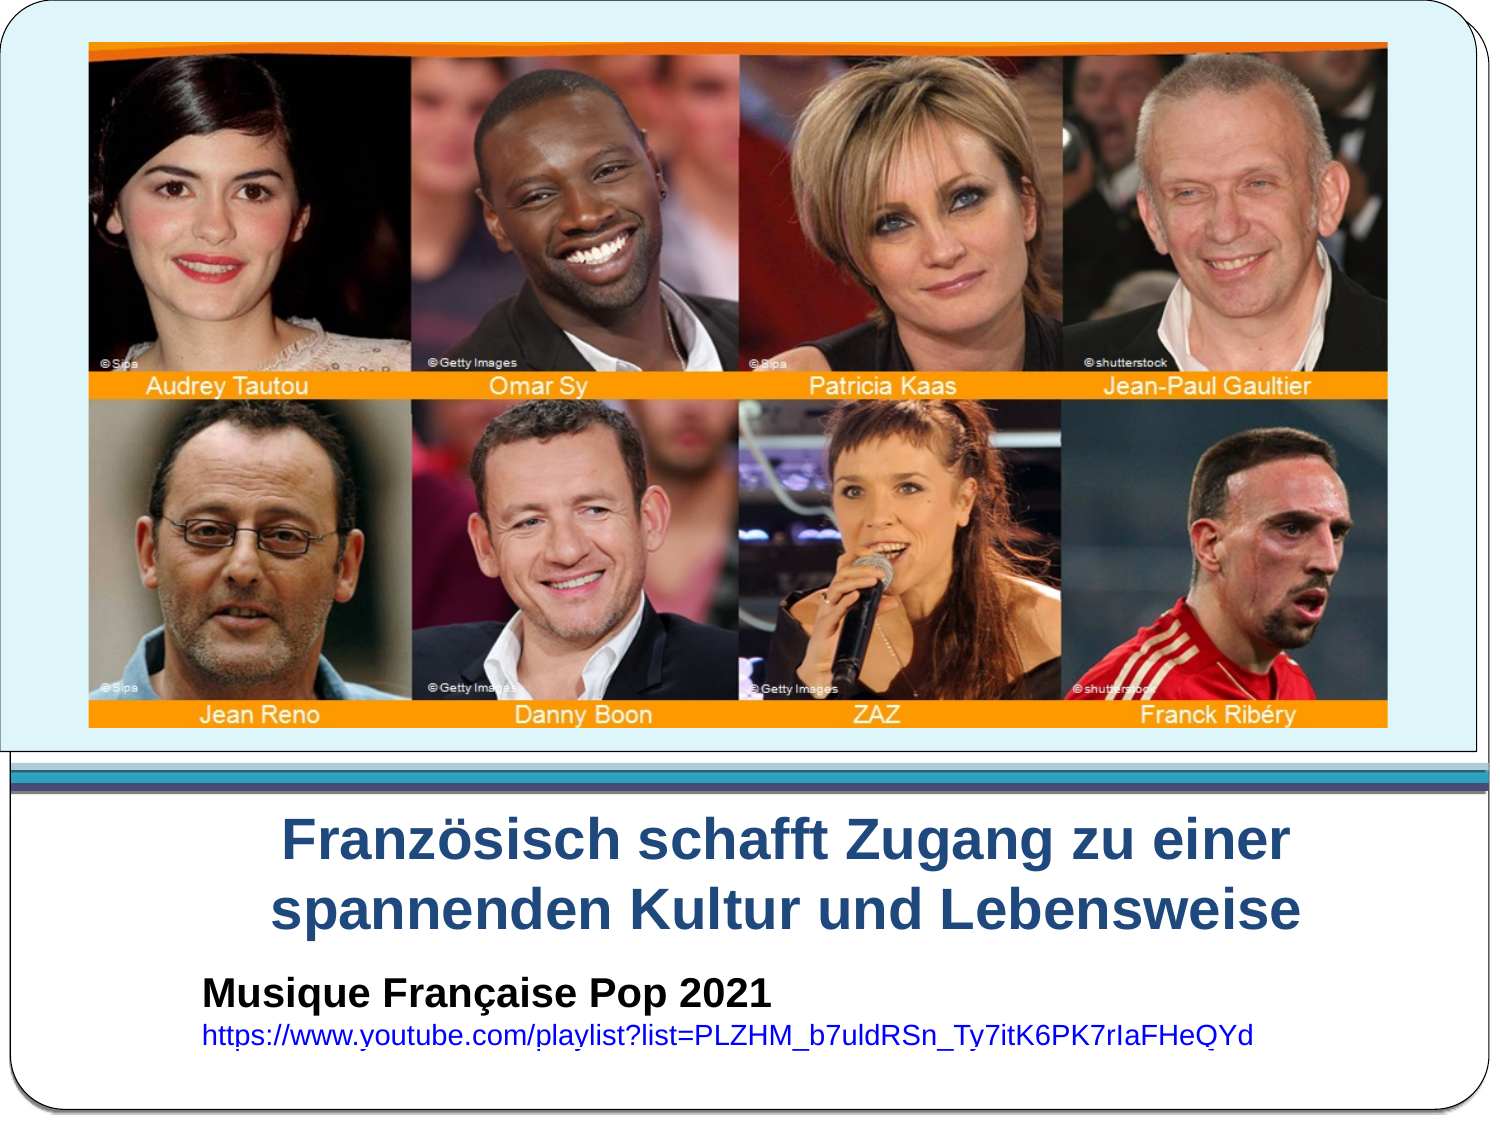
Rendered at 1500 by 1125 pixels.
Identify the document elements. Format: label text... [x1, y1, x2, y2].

picture [88, 42, 1389, 729]
text_box Französisch schafft Zugang zu einer spannenden Kultur und Lebensweise Musique Française Pop 2021 https://www.youtube.com/playlist?list=PLZHM_b7uldRSn_Ty7itK6PK7rIaFHeQYd [187, 822, 1387, 898]
text_box [0, 0, 1477, 752]
